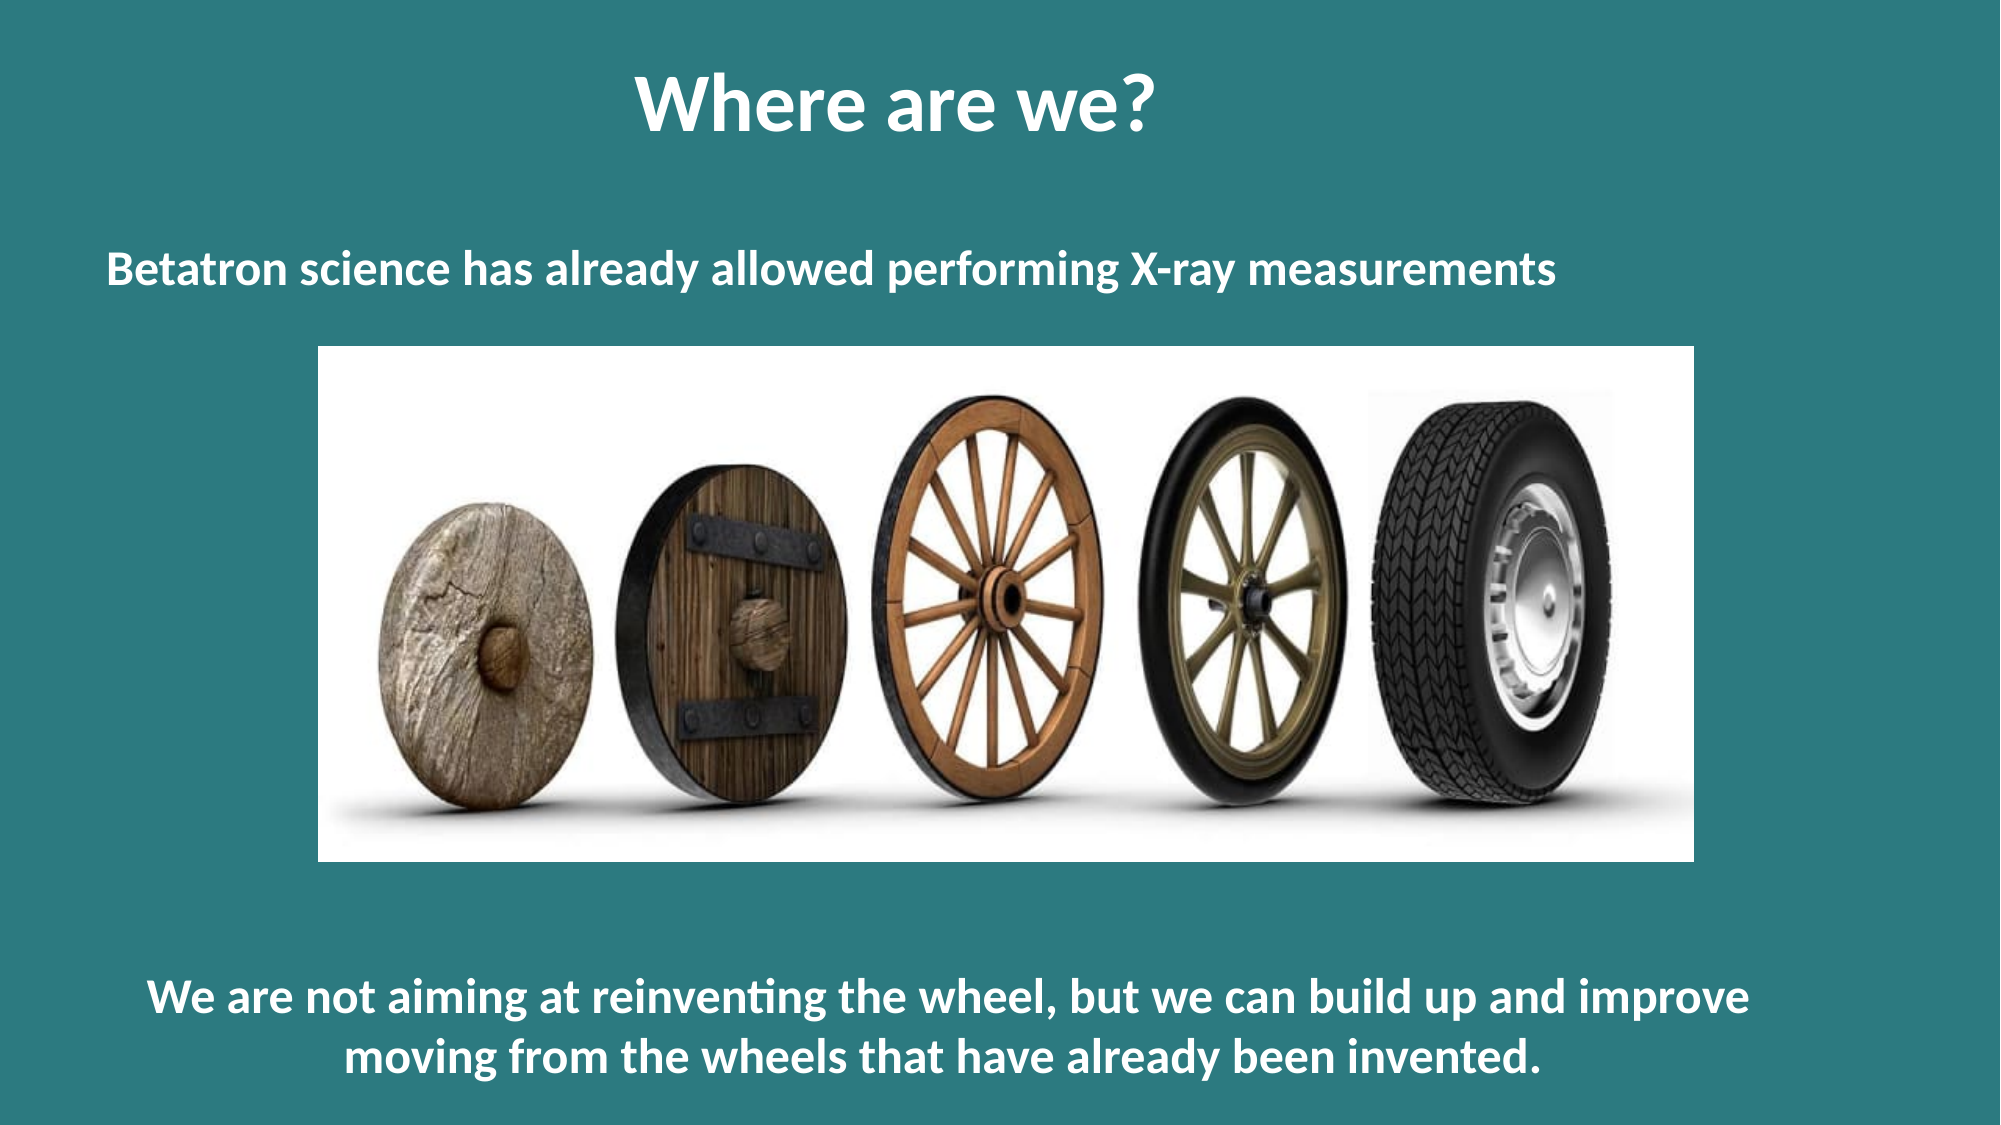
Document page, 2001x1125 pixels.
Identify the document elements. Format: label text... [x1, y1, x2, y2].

picture [318, 345, 1695, 862]
title Where are we? [0, 40, 1909, 307]
list Betatron science has already allowed performing X-ray measurements We are not aiming at reinventing the wheel, but we can build up and improve moving from the wheels that have already been invented. [91, 307, 1807, 1038]
